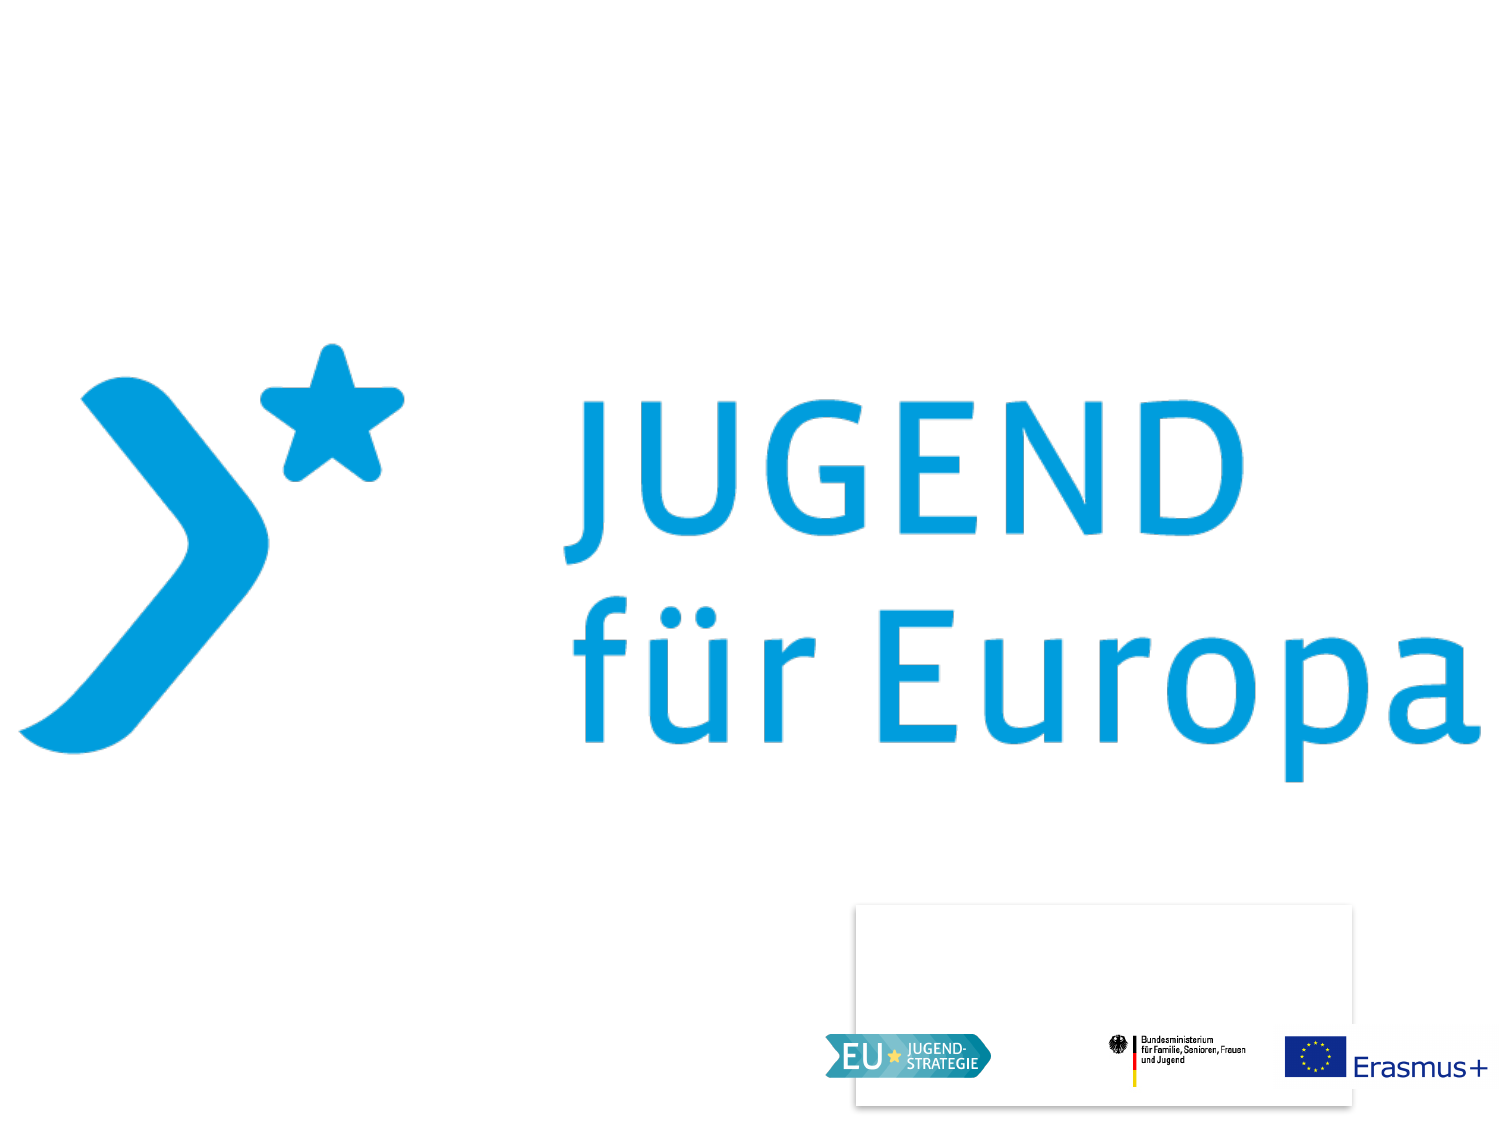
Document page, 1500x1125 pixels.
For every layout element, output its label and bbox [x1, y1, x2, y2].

picture [1273, 1023, 1499, 1089]
picture [825, 1034, 991, 1079]
picture [1094, 1017, 1270, 1104]
text_box [855, 904, 1353, 1107]
picture [0, 305, 1500, 819]
